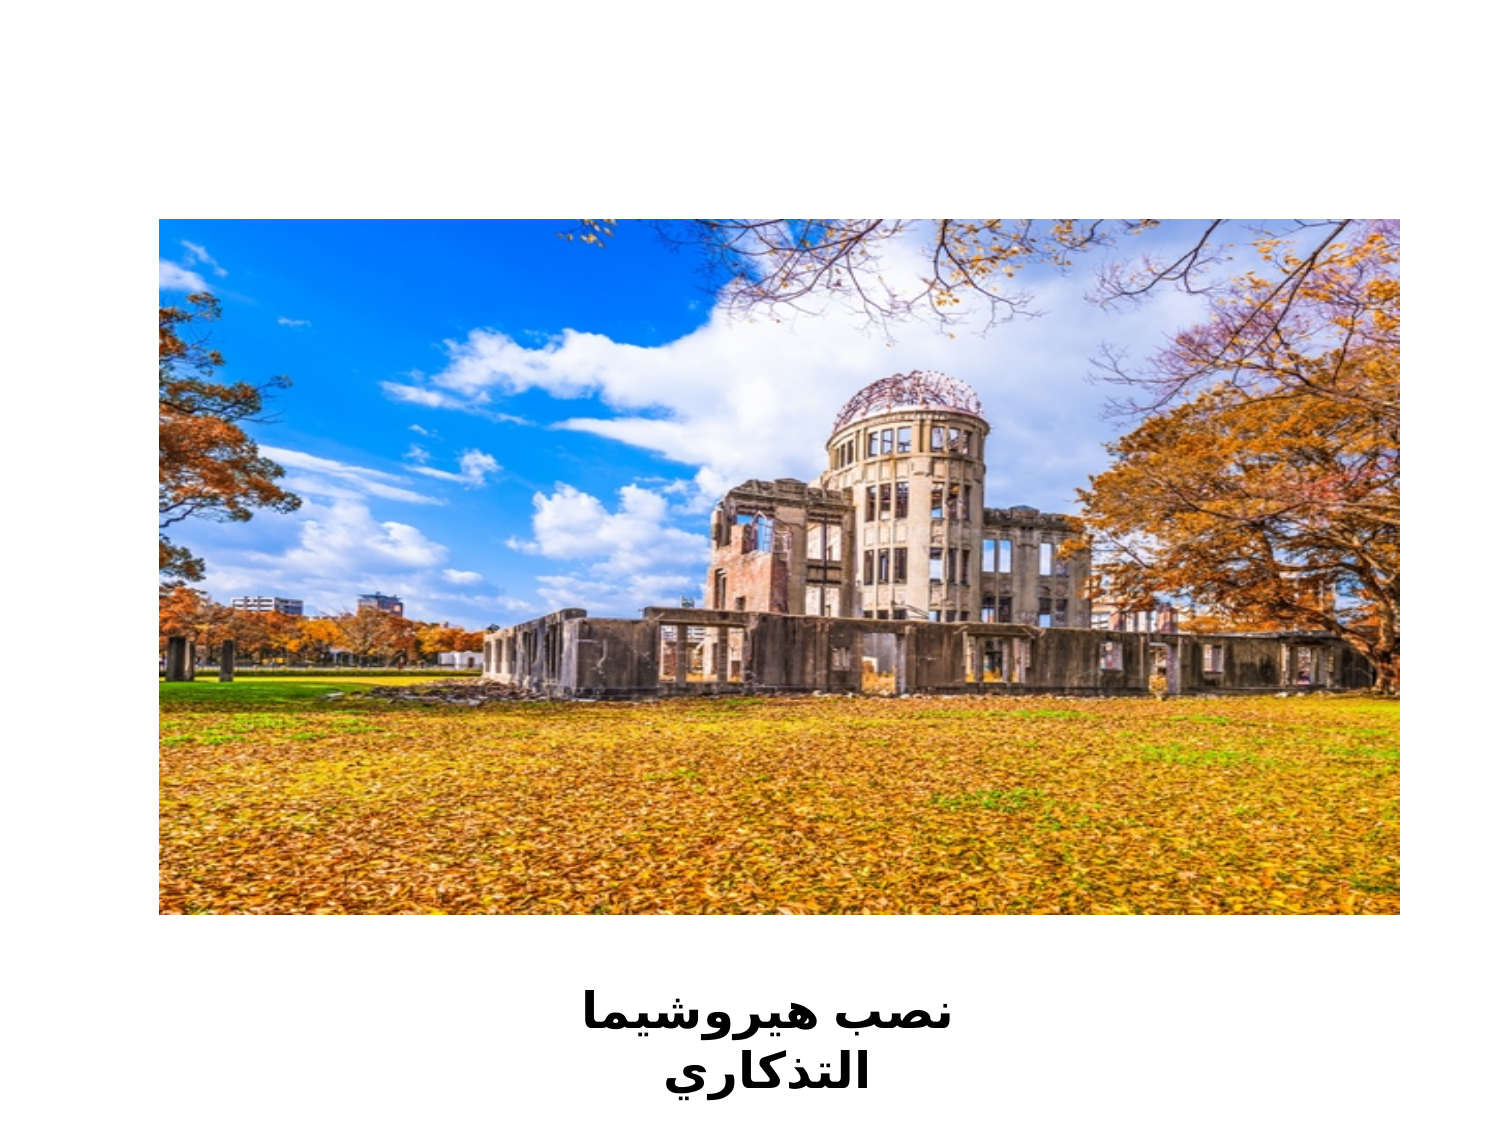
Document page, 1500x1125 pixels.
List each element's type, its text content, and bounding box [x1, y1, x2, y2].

text_box نصب هيروشيما التذكاري [490, 970, 1046, 1106]
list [159, 219, 1400, 916]
